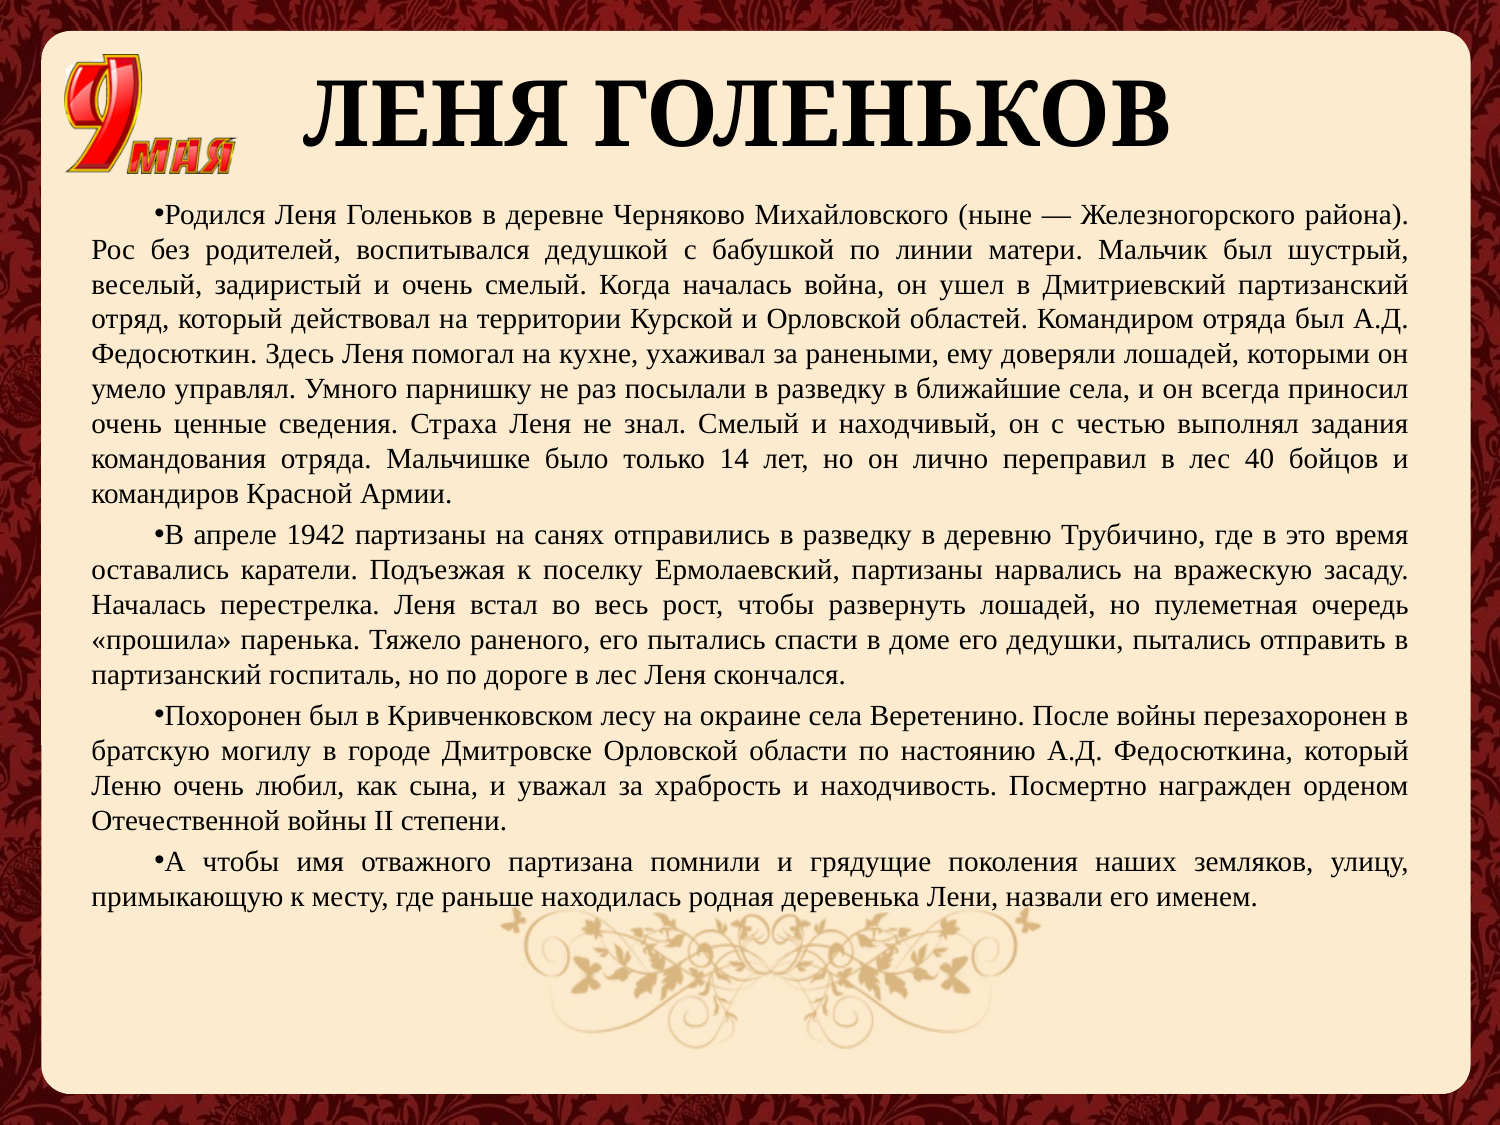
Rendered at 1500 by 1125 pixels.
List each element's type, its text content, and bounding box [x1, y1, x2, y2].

list Родился Леня Голеньков в деревне Черняково Михайловского (ныне — Железногорского района). Рос без родителей, воспитывался дедушкой с бабушкой по линии матери. Мальчик был шустрый, веселый, задиристый и очень смелый. Когда началась война, он ушел в Дмитриевский партизанский отряд, который действовал на территории Курской и Орловской областей. Командиром отряда был А.Д. Федосюткин. Здесь Леня помогал на кухне, ухаживал за ранеными, ему доверяли лошадей, которыми он умело управлял. Умного парнишку не раз посылали в разведку в ближайшие села, и он всегда приносил очень ценные сведения. Страха Леня не знал. Смелый и находчивый, он с честью выполнял задания командования отряда. Мальчишке было только 14 лет, но он лично переправил в лес 40 бойцов и командиров Красной Армии. В апреле 1942 партизаны на санях отправились в разведку в деревню Трубичино, где в это время оставались каратели. Подъезжая к поселку Ермолаевский, партизаны нарвались на вражескую засаду. Началась перестрелка. Леня встал во весь рост, чтобы развернуть лошадей, но пулеметная очередь «прошила» паренька. Тяжело раненого, его пытались спасти в доме его дедушки, пытались отправить в партизанский госпиталь, но по дороге в лес Леня скончался. Похоронен был в Кривченковском лесу на окраине села Веретенино. После войны перезахоронен в братскую могилу в городе Дмитровске Орловской области по настоянию А.Д. Федосюткина, который Леню очень любил, как сына, и уважал за храбрость и находчивость. Посмертно награжден орденом Отечественной войны II степени. А чтобы имя отважного партизана помнили и грядущие поколения наших земляков, улицу, примыкающую к месту, где раньше находилась родная деревенька Лени, назвали его именем. [46, 187, 1426, 1060]
title ЛЕНЯ ГОЛЕНЬКОВ [74, 43, 1426, 176]
picture [0, 0, 1500, 1125]
